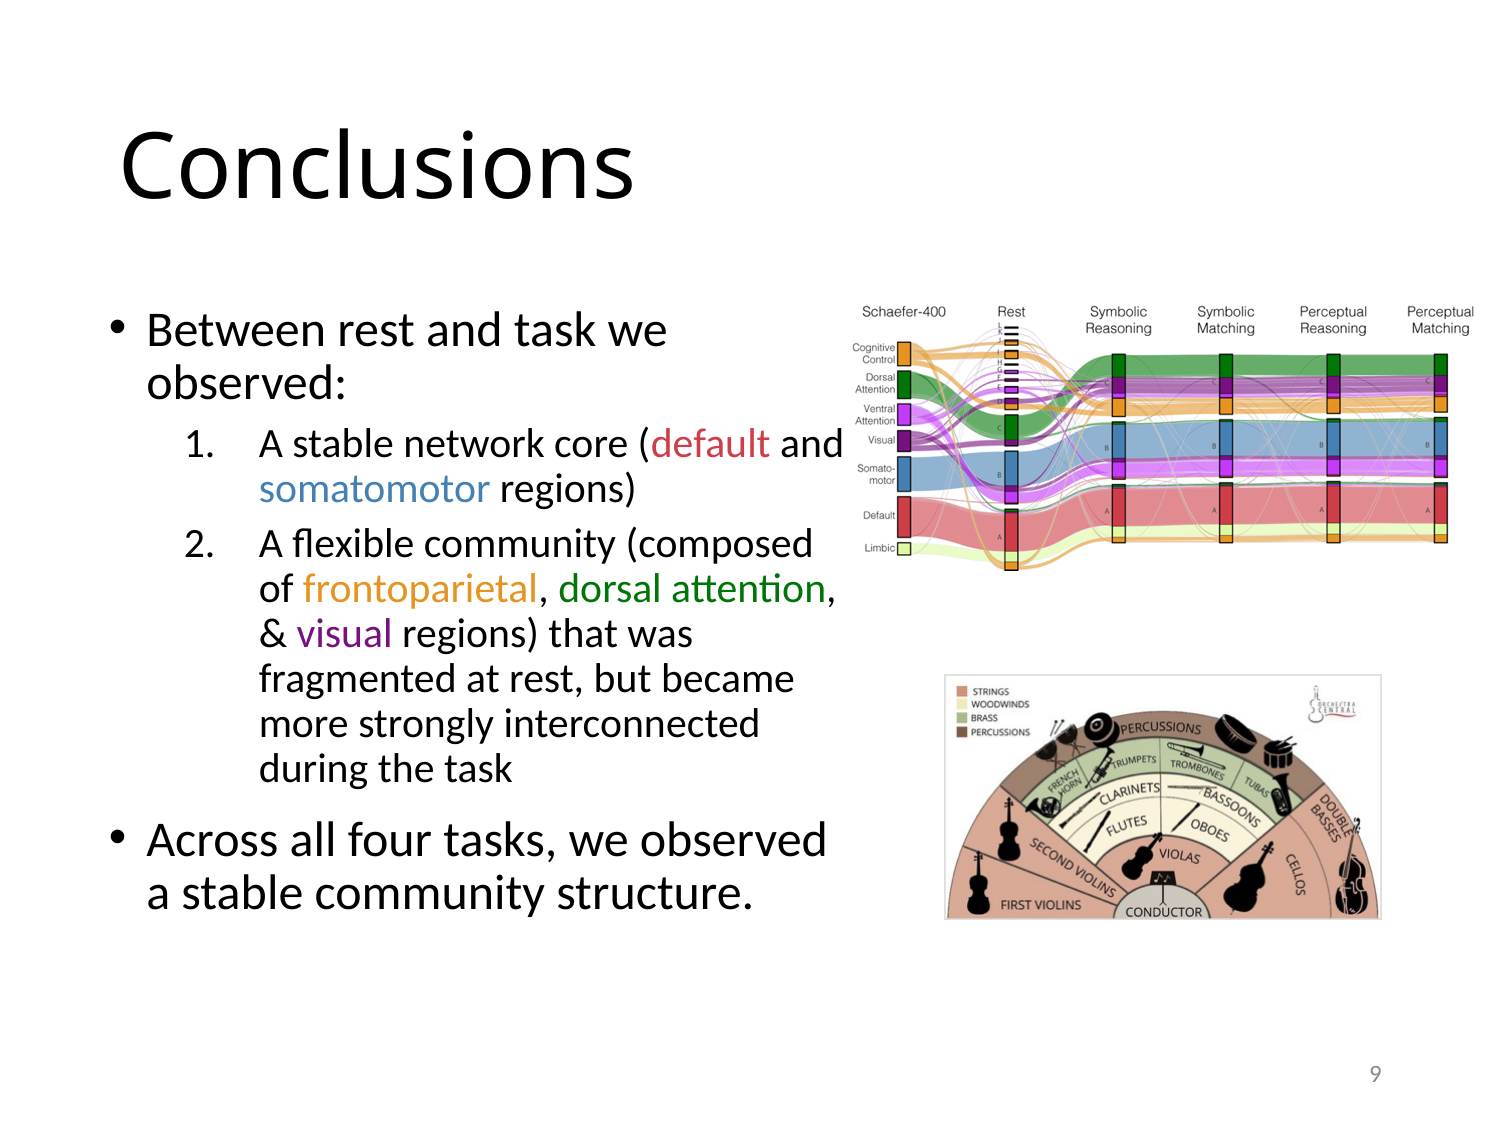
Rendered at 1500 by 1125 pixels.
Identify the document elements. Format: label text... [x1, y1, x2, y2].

picture [852, 304, 1474, 571]
slide_number 9 [1059, 1042, 1397, 1103]
picture [944, 674, 1382, 920]
text_box Between rest and task we observed: A stable network core (default and somatomotor regions) A flexible community (composed of frontoparietal, dorsal attention, & visual regions) that was fragmented at rest, but became more strongly interconnected during the task Across all four tasks, we observed a stable community structure. [93, 295, 864, 1023]
title Conclusions [103, 59, 1397, 278]
